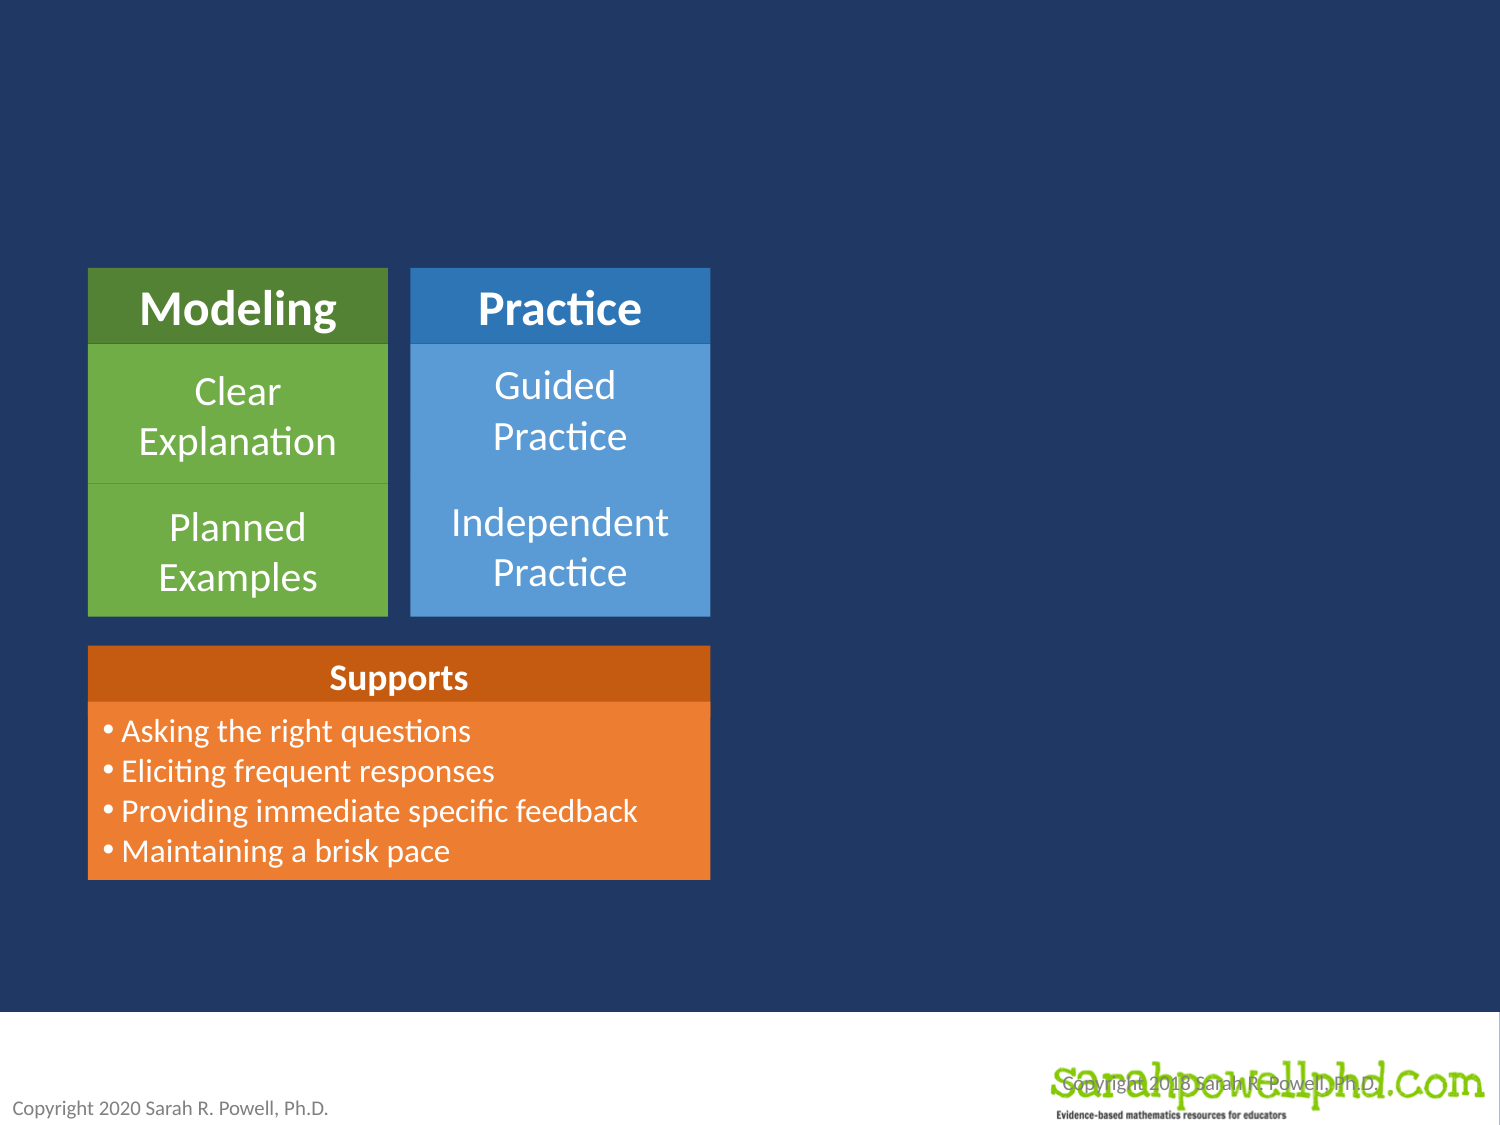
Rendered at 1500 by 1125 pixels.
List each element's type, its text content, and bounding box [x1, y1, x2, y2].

text_box Independent Practice [410, 474, 711, 617]
text_box Practice [410, 267, 711, 344]
text_box Guided Practice [410, 344, 711, 474]
text_box Asking the right questions Eliciting frequent responses Providing immediate specific feedback Maintaining a brisk pace [87, 701, 711, 880]
text_box Copyright 2018 Sarah R. Powell, Ph.D. [847, 1069, 1394, 1095]
text_box Planned Examples [87, 484, 388, 617]
picture [1032, 1051, 1499, 1125]
text_box Supports [87, 645, 711, 701]
text_box Modeling [87, 267, 388, 344]
text_box Clear Explanation [87, 344, 388, 484]
